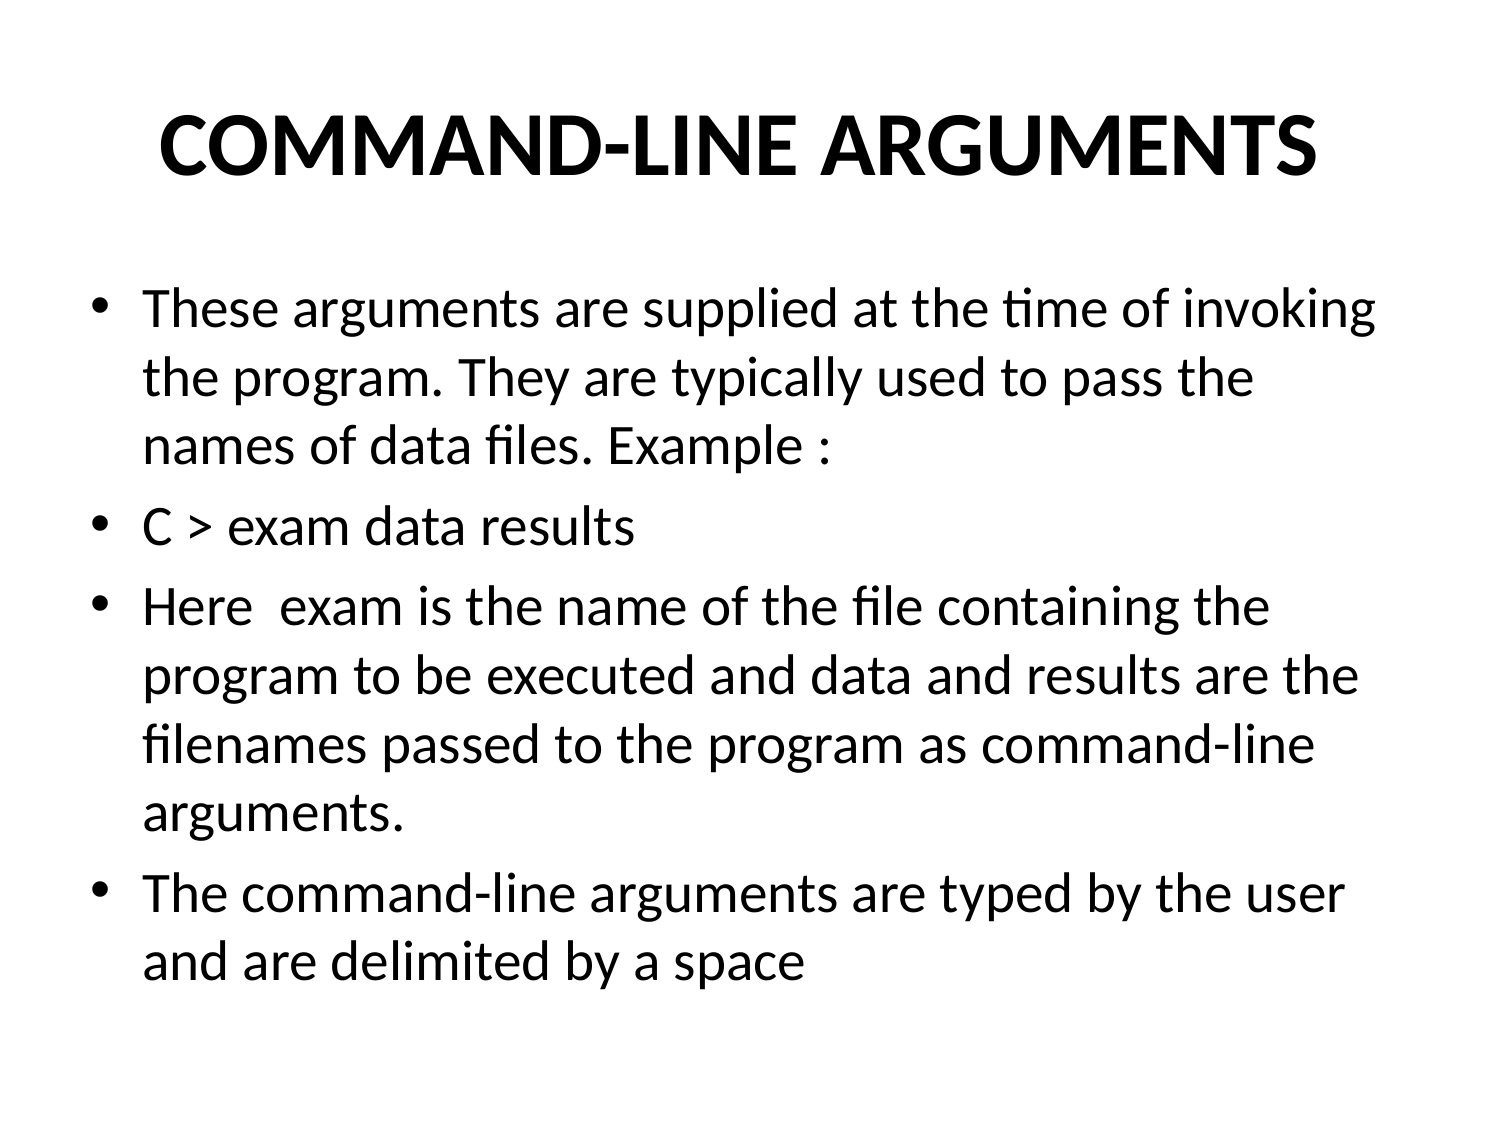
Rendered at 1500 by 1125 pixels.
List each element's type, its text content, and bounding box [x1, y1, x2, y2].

list These arguments are supplied at the time of invoking the program. They are typically used to pass the names of data files. Example : C > exam data results Here exam is the name of the file containing the program to be executed and data and results are the filenames passed to the program as command-line arguments. The command-line arguments are typed by the user and are delimited by a space [75, 262, 1425, 1005]
title COMMAND-LINE ARGUMENTS [75, 45, 1425, 233]
